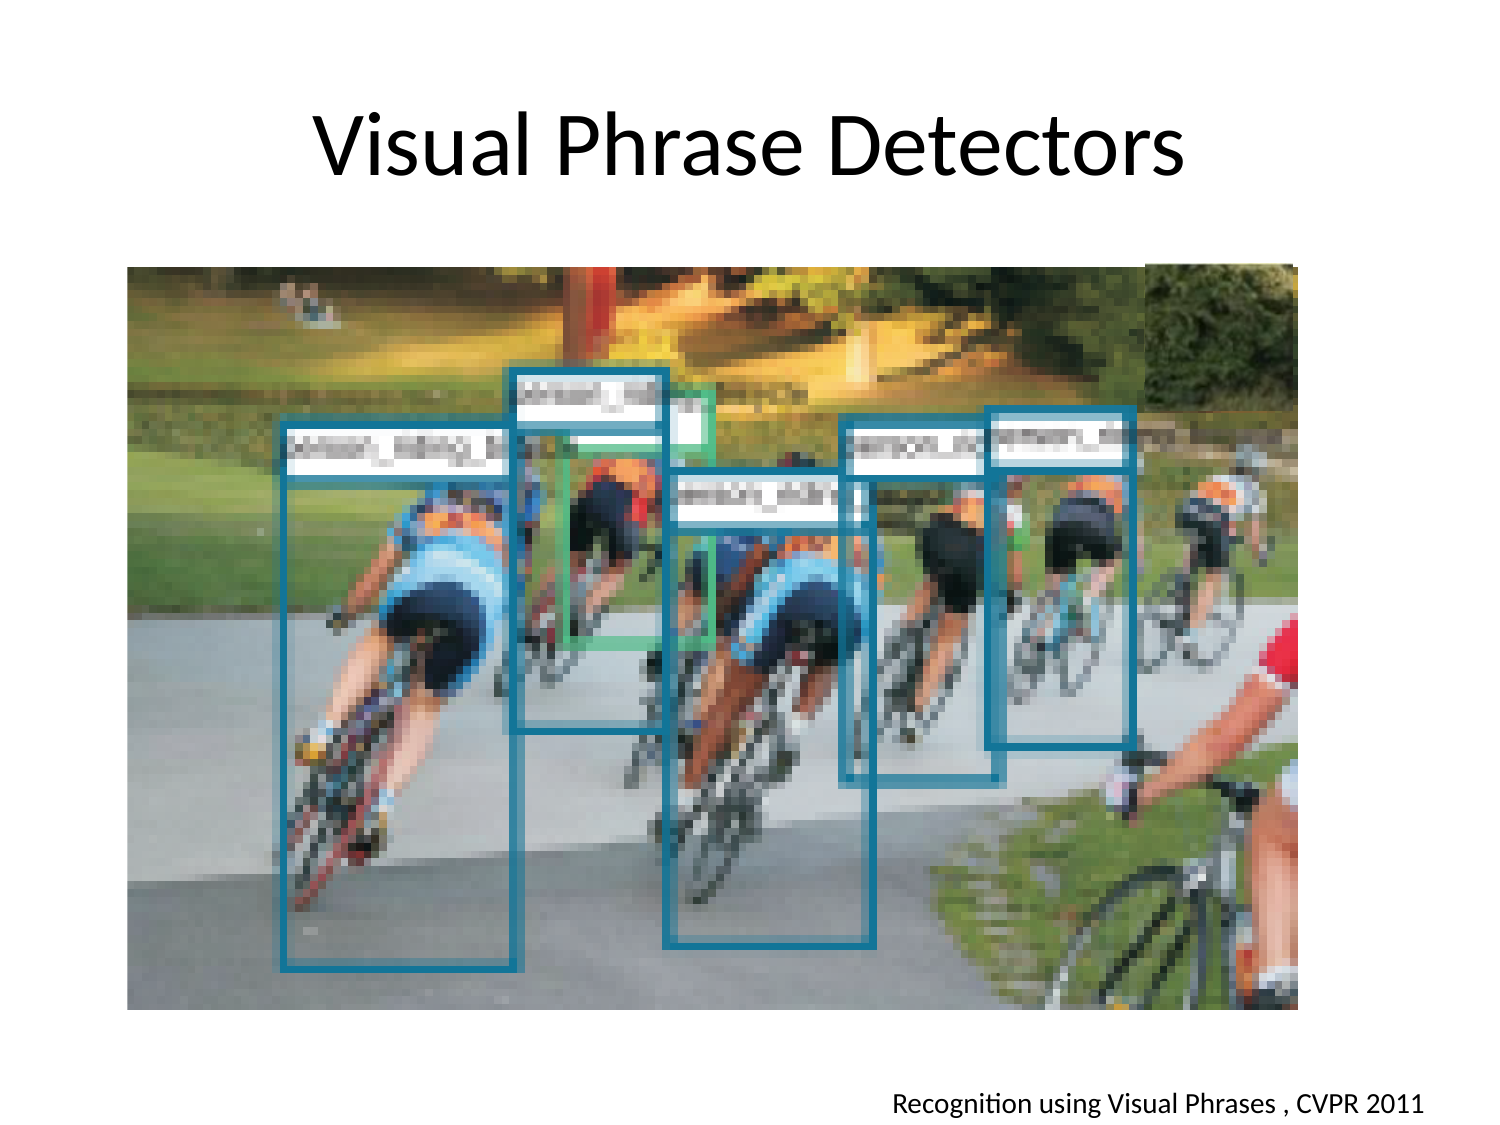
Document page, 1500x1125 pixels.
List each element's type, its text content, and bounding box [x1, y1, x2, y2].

title Visual Phrase Detectors [75, 45, 1425, 233]
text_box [126, 257, 1305, 1011]
text_box Recognition using Visual Phrases , CVPR 2011 [877, 1077, 1500, 1125]
